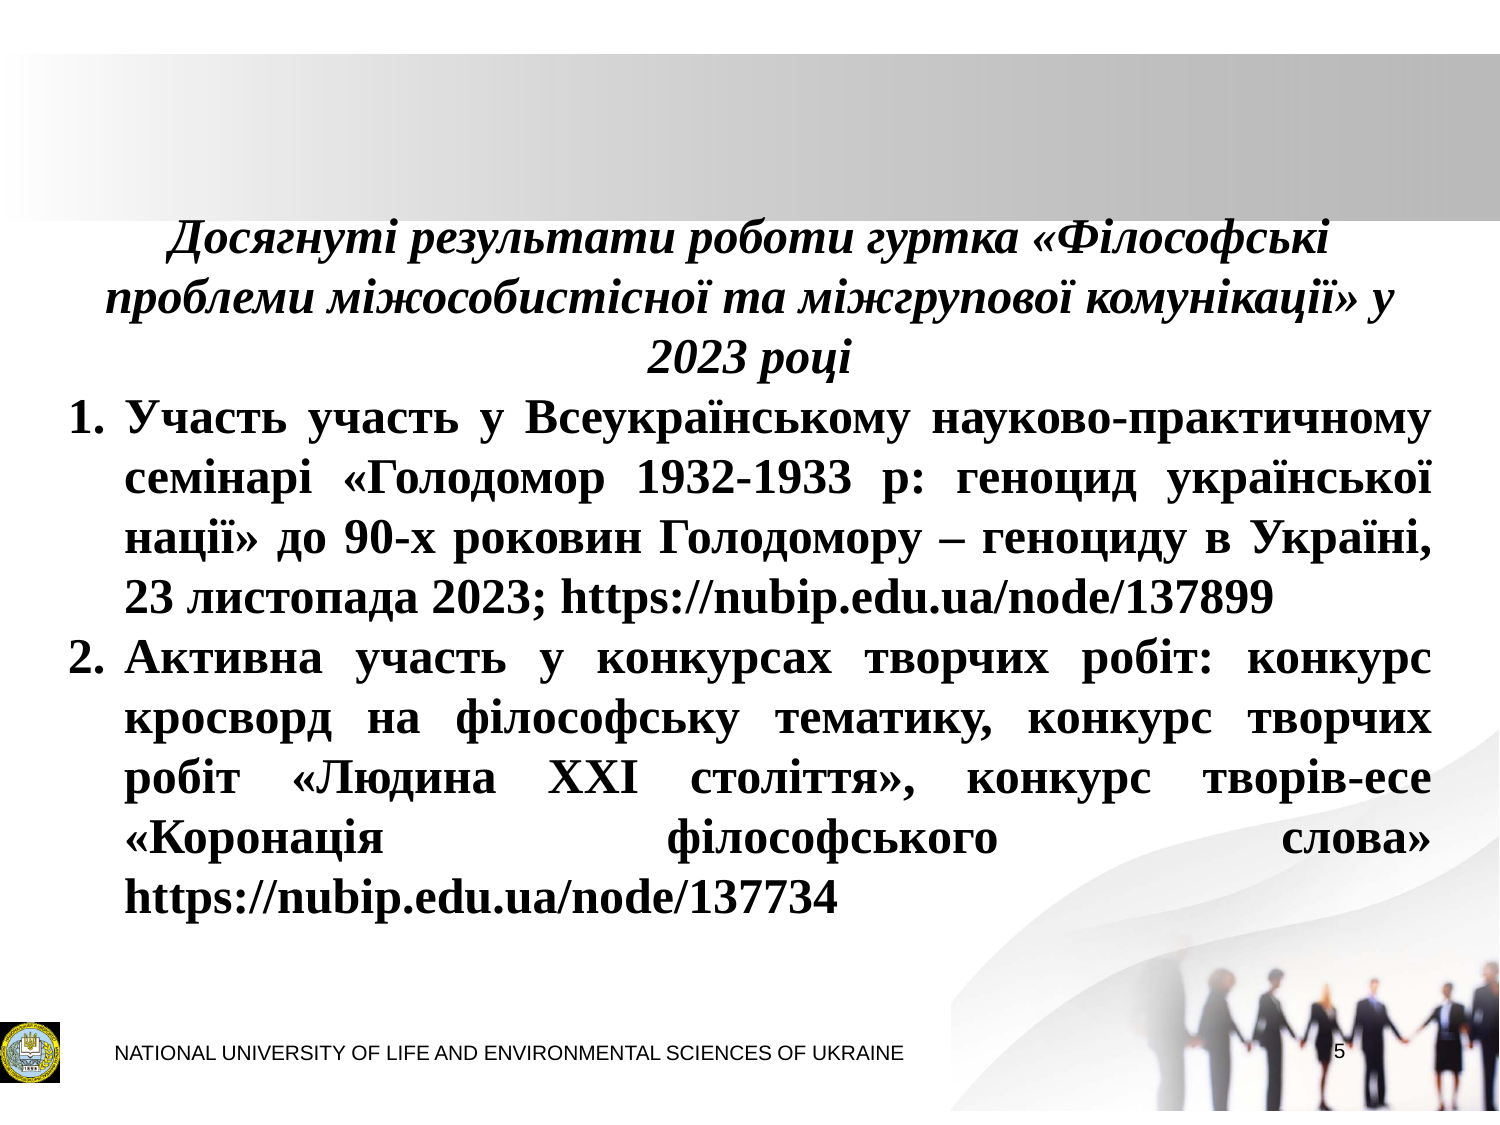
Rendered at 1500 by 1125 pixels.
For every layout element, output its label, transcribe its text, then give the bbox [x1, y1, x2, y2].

picture [951, 728, 1499, 1111]
text_box [1218, 1020, 1461, 1081]
text_box [989, 1020, 1218, 1081]
text_box NATIONAL UNIVERSITY OF LIFE AND ENVIRONMENTAL SCIENCES OF UKRAINE [41, 1021, 934, 1082]
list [0, 1022, 60, 1083]
text_box Досягнуті результати роботи гуртка «Філософські проблеми міжособистісної та міжгрупової комунікації» у 2023 році Участь участь у Всеукраїнському науково-практичному семінарі «Голодомор 1932-1933 р: геноцид української нації» до 90-х роковин Голодомору – геноциду в Україні, 23 листопада 2023; https://nubip.edu.ua/node/137899 Активна участь у конкурсах творчих робіт: конкурс кросворд на філософську тематику, конкурс творчих робіт «Людина ХХІ століття», конкурс творів-есе «Коронація філософського слова» https://nubip.edu.ua/node/137734 [53, 196, 1447, 931]
